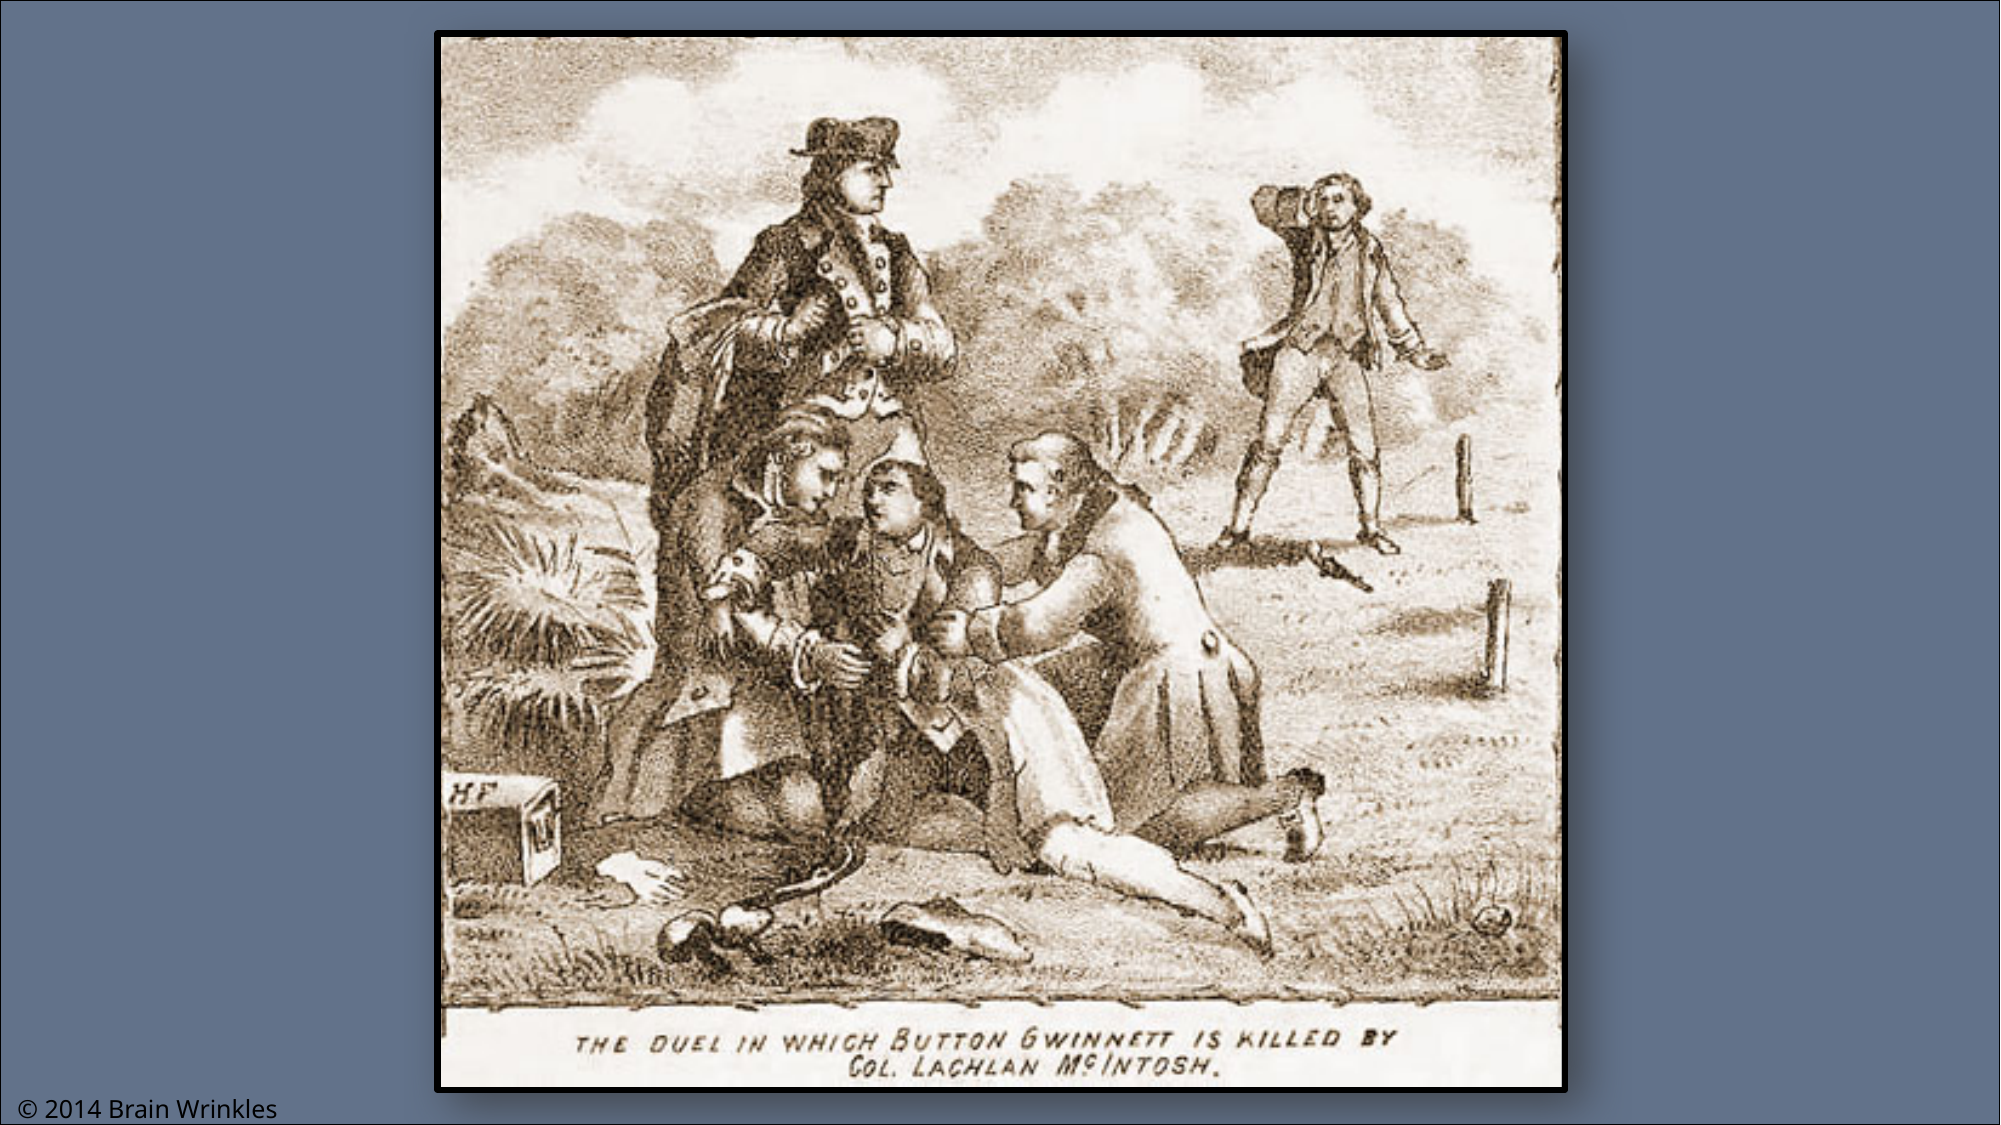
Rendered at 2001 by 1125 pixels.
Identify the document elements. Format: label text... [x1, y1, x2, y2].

picture [440, 36, 1562, 1087]
text_box © 2014 Brain Wrinkles [2, 1086, 435, 1125]
text_box [0, 0, 2000, 1125]
